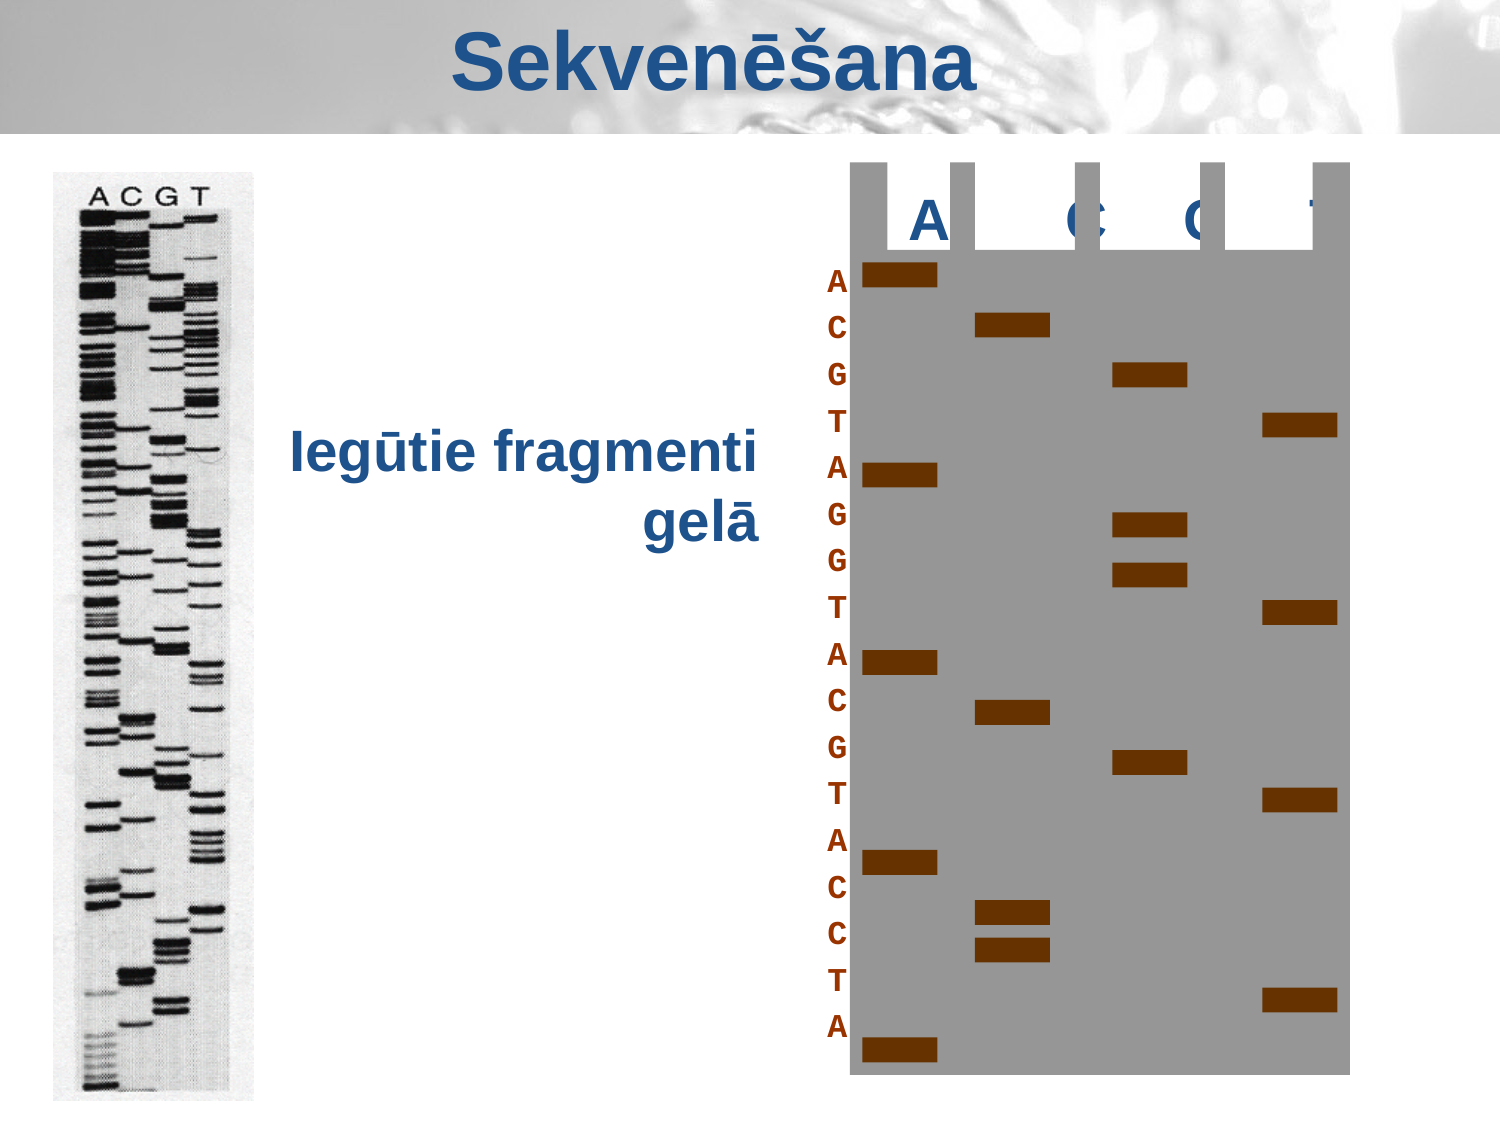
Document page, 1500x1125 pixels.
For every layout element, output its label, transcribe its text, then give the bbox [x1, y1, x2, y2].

text_box [862, 462, 938, 488]
text_box Sekvenēšana [435, 0, 1016, 115]
text_box [1262, 412, 1338, 438]
text_box Iegūtie fragmenti gelā [259, 196, 774, 561]
text_box [974, 900, 1050, 925]
text_box [862, 1037, 938, 1063]
text_box [1112, 750, 1188, 775]
text_box [1074, 162, 1100, 250]
text_box [974, 699, 1050, 725]
text_box [1262, 600, 1338, 625]
text_box [950, 162, 975, 250]
text_box [974, 937, 1050, 963]
text_box [862, 849, 938, 875]
text_box [1200, 162, 1225, 250]
text_box [1312, 162, 1350, 250]
text_box A C G T A C G T A G G T A C G T A C C T A [812, 174, 1375, 1125]
text_box [974, 312, 1050, 338]
text_box [1112, 562, 1188, 588]
text_box [1262, 787, 1338, 813]
picture [0, 0, 1500, 134]
picture [52, 172, 255, 1102]
text_box [1112, 362, 1188, 388]
text_box [1112, 512, 1188, 538]
text_box [862, 262, 938, 288]
text_box [1262, 987, 1338, 1013]
text_box [849, 162, 888, 250]
text_box [862, 650, 938, 675]
